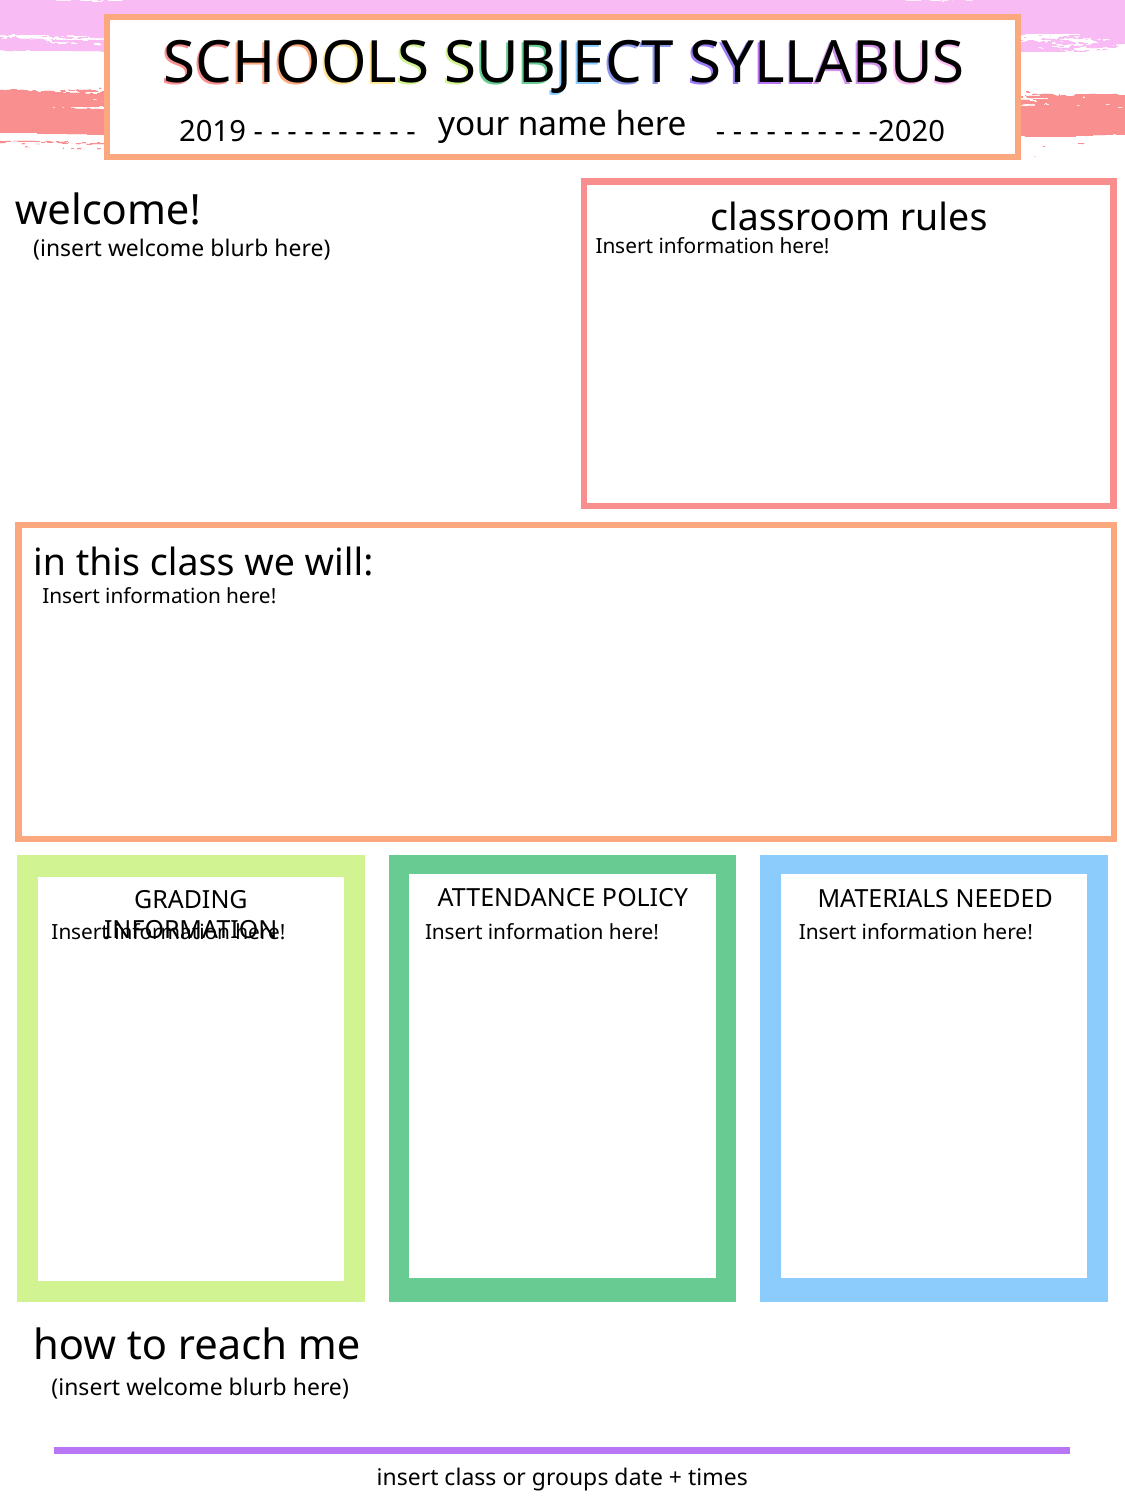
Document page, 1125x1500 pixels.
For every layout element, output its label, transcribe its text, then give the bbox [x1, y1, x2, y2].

text_box Insert information here! [36, 911, 346, 952]
text_box [389, 855, 736, 1302]
text_box (insert welcome blurb here) [18, 226, 563, 269]
text_box [407, 872, 718, 1280]
text_box Insert information here! [580, 225, 1111, 266]
text_box [36, 952, 346, 1283]
text_box insert class or groups date + times [0, 1454, 1125, 1497]
picture [0, 0, 1125, 176]
text_box [17, 524, 1115, 840]
text_box Insert information here! [27, 575, 1107, 615]
text_box [779, 872, 1089, 1280]
text_box ATTENDANCE POLICY [408, 873, 718, 919]
text_box classroom rules [584, 185, 1114, 245]
text_box welcome! [0, 176, 364, 241]
text_box [583, 180, 1115, 507]
text_box Insert information here! [410, 910, 719, 951]
text_box (insert welcome blurb here) [36, 1364, 1125, 1407]
text_box Insert information here! [783, 911, 1093, 951]
text_box [17, 855, 365, 1302]
text_box GRADING INFORMATION [36, 875, 346, 911]
text_box how to reach me [18, 1311, 650, 1376]
text_box MATERIALS NEEDED [781, 875, 1090, 921]
text_box [760, 855, 1108, 1302]
text_box in this class we will: [18, 530, 530, 590]
